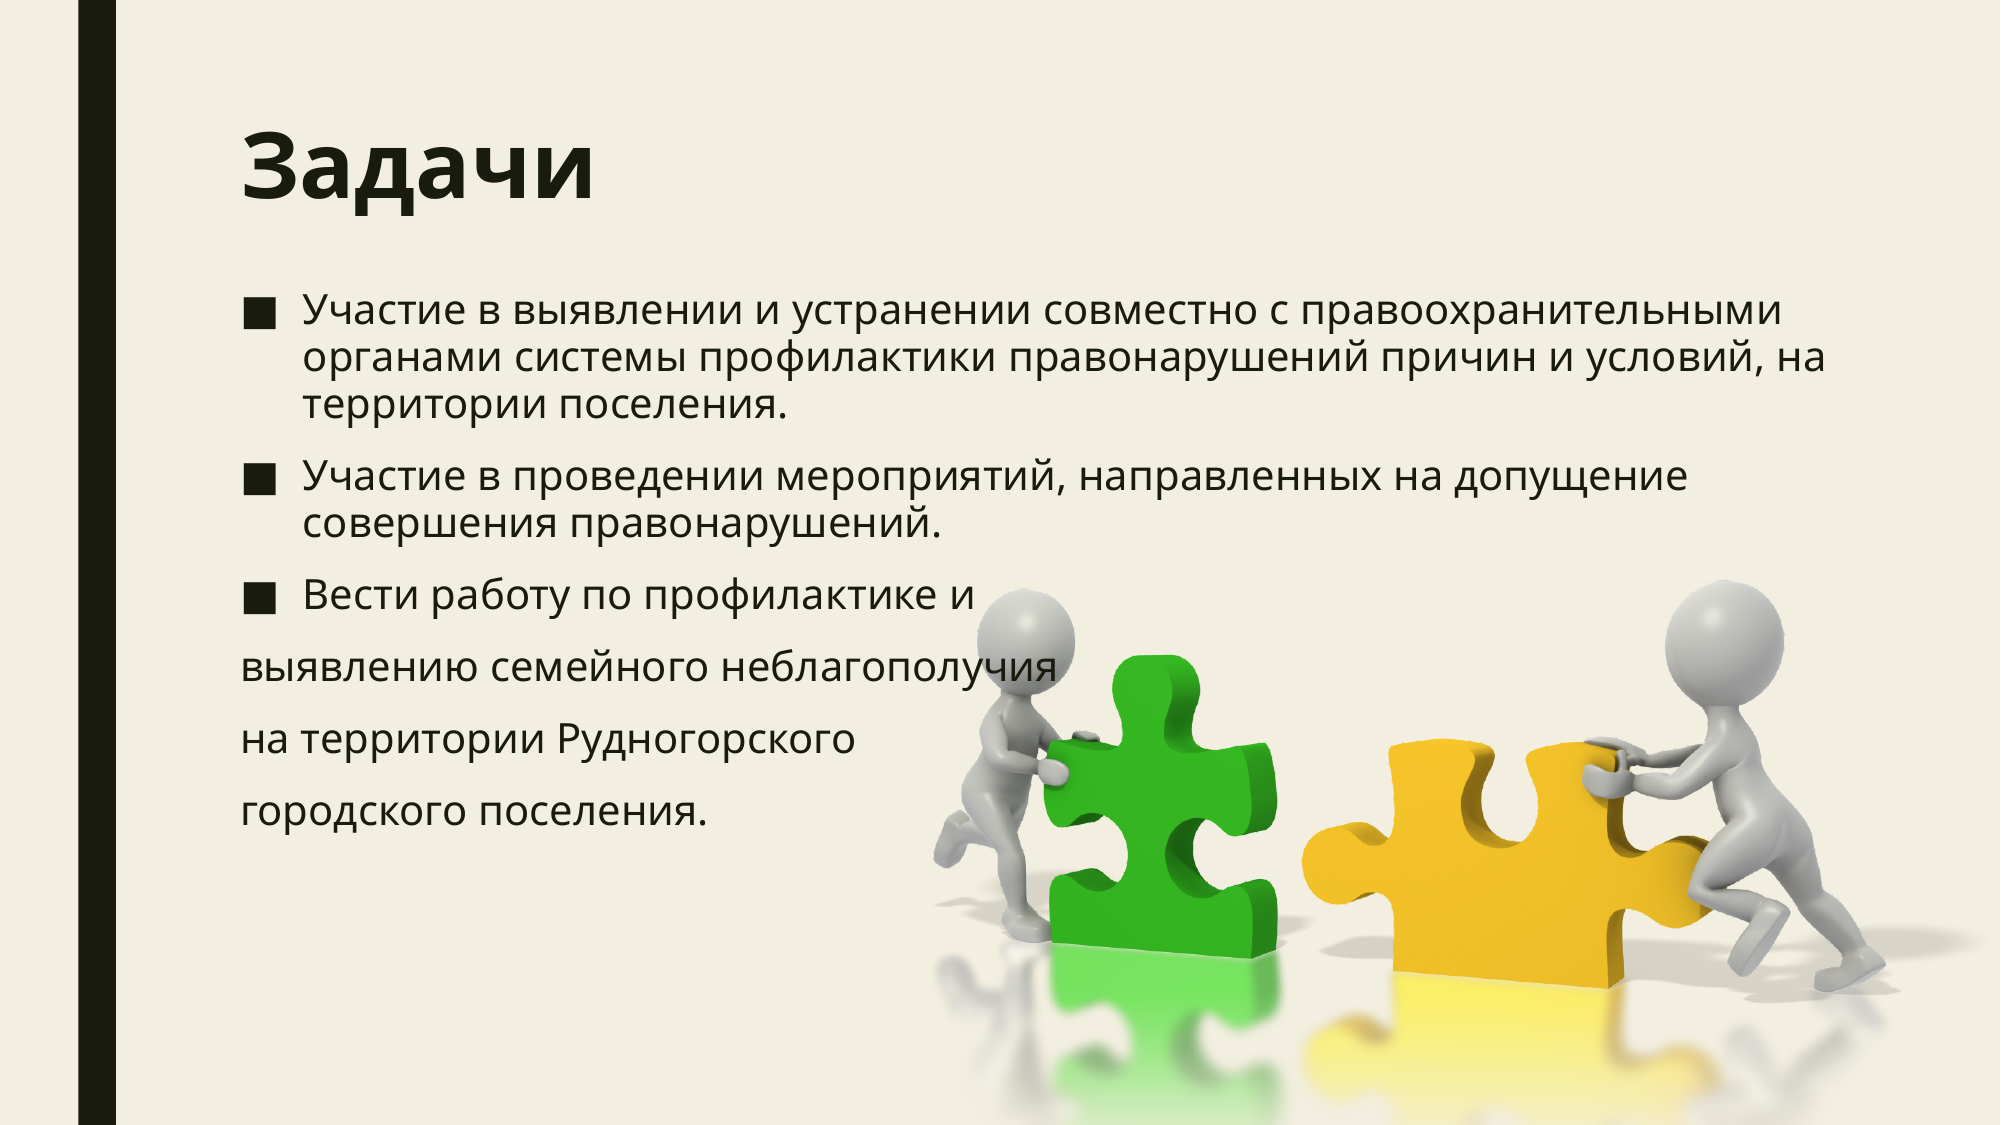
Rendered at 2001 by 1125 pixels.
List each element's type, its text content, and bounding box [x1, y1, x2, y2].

picture [864, 526, 2000, 1125]
title Задачи [225, 112, 1800, 279]
list Участие в выявлении и устранении совместно с правоохранительными органами системы профилактики правонарушений причин и условий, на территории поселения. Участие в проведении мероприятий, направленных на допущение совершения правонарушений. Вести работу по профилактике и выявлению семейного неблагополучия на территории Рудногорского городского поселения. [225, 279, 1871, 932]
